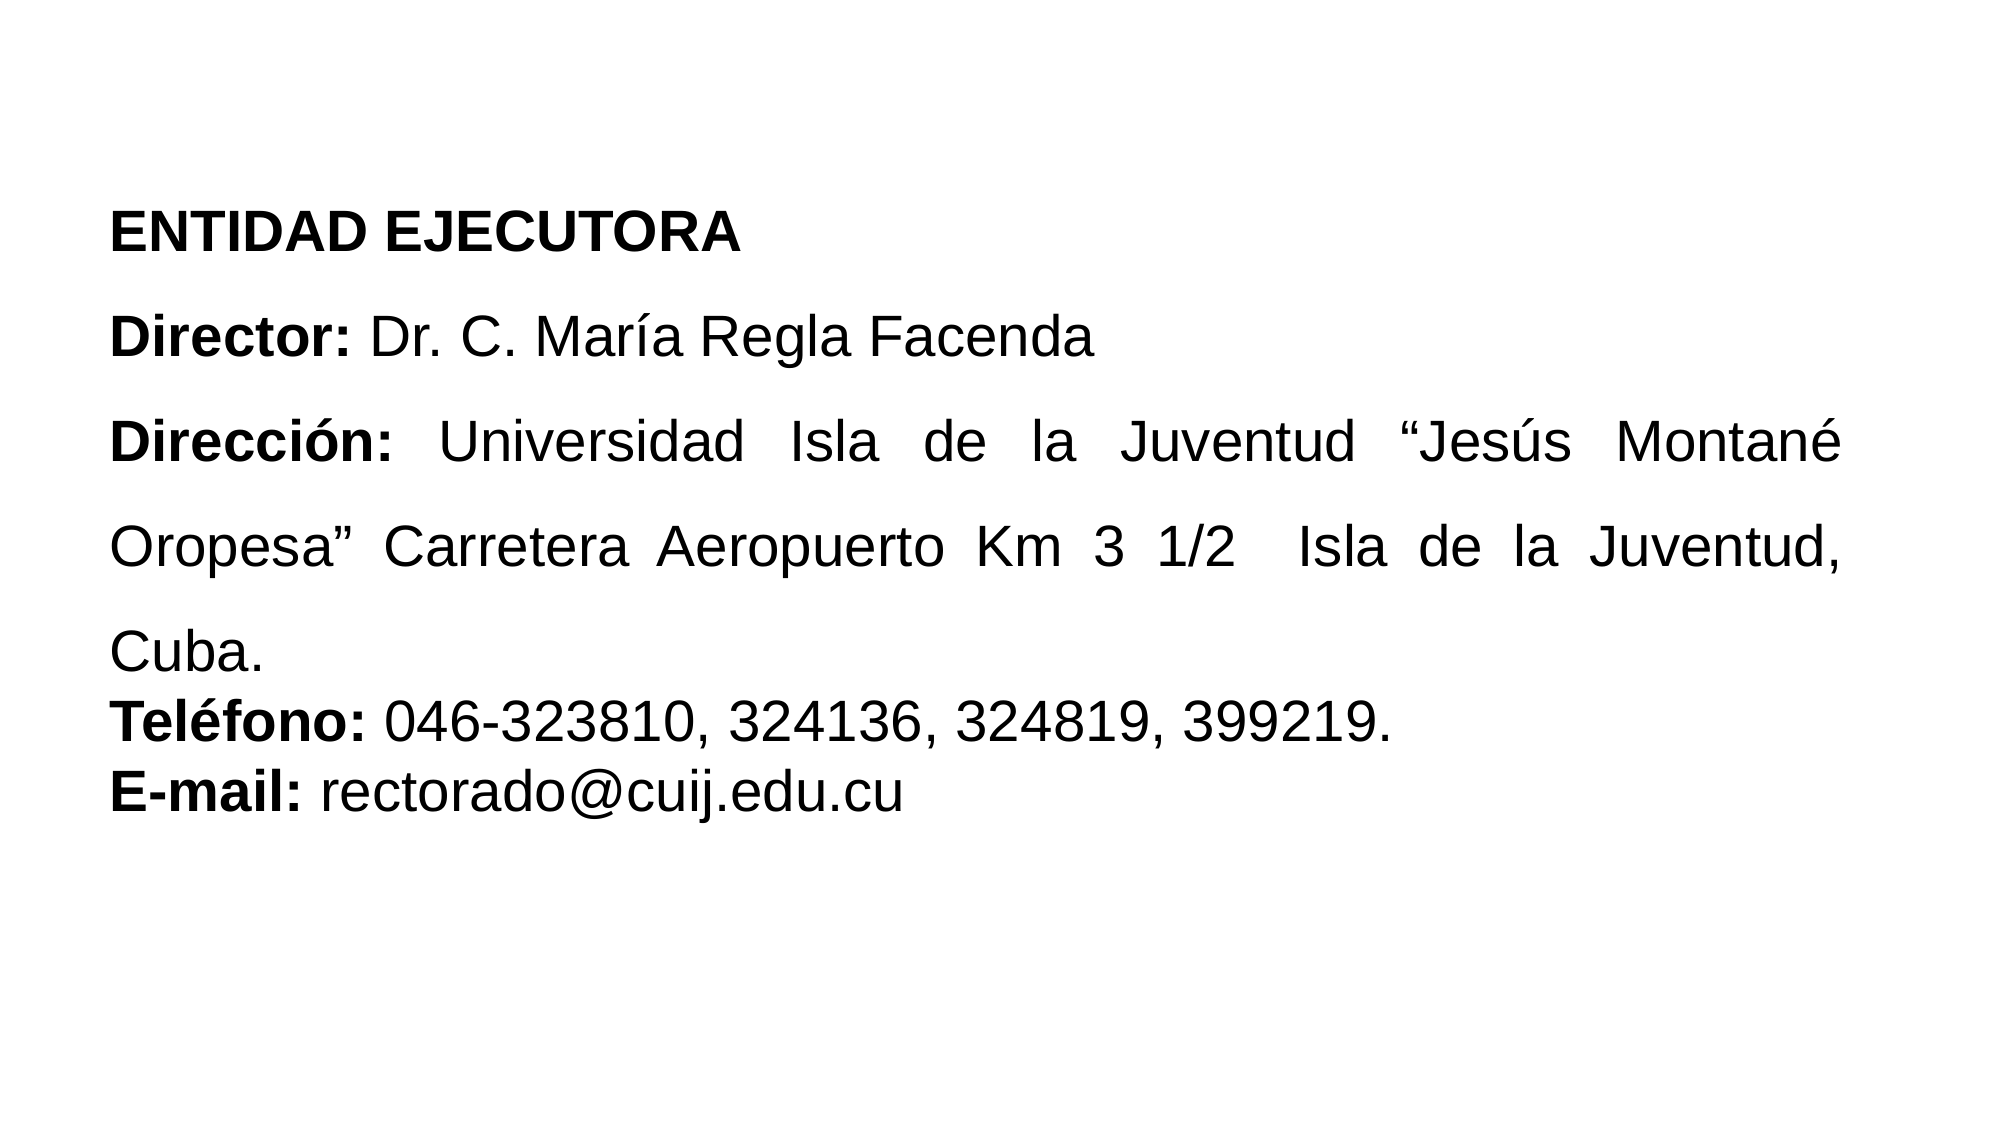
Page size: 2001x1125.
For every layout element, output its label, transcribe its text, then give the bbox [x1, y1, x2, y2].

list ENTIDAD EJECUTORA Director: Dr. C. María Regla Facenda Dirección: Universidad Isla de la Juventud “Jesús Montané Oropesa” Carretera Aeropuerto Km 3 1/2 Isla de la Juventud, Cuba. Teléfono: 046-323810, 324136, 324819, 399219. E-mail: rectorado@cuij.edu.cu [94, 151, 1860, 831]
